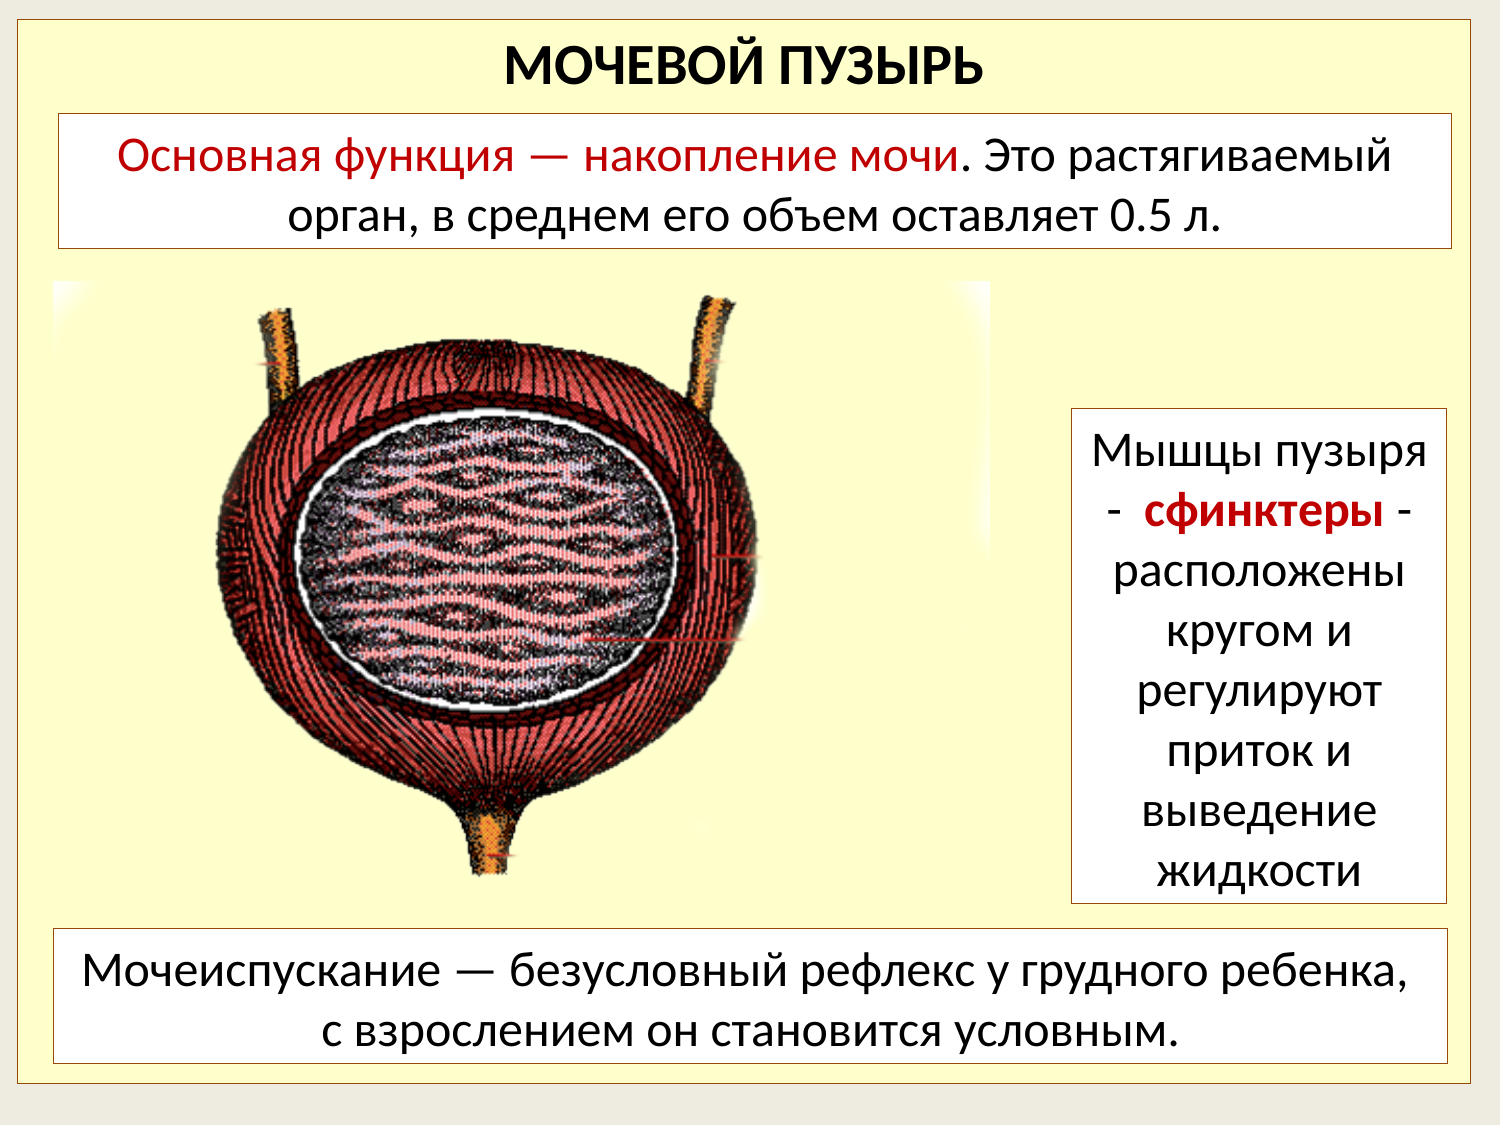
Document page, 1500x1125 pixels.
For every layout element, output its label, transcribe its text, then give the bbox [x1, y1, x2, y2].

text_box Мочеиспускание — безусловный рефлекс у грудного ребенка, с взрослением он становится условным. [53, 928, 1448, 1064]
text_box Основная функция — накопление мочи. Это растягиваемый орган, в среднем его объем оставляет 0.5 л. [58, 113, 1452, 249]
picture [53, 281, 990, 909]
text_box Мышцы пузыря - сфинктеры -расположены кругом и регулируют приток и выведение жидкости [1071, 408, 1447, 904]
text_box МОЧЕВОЙ ПУЗЫРЬ [17, 19, 1471, 1084]
